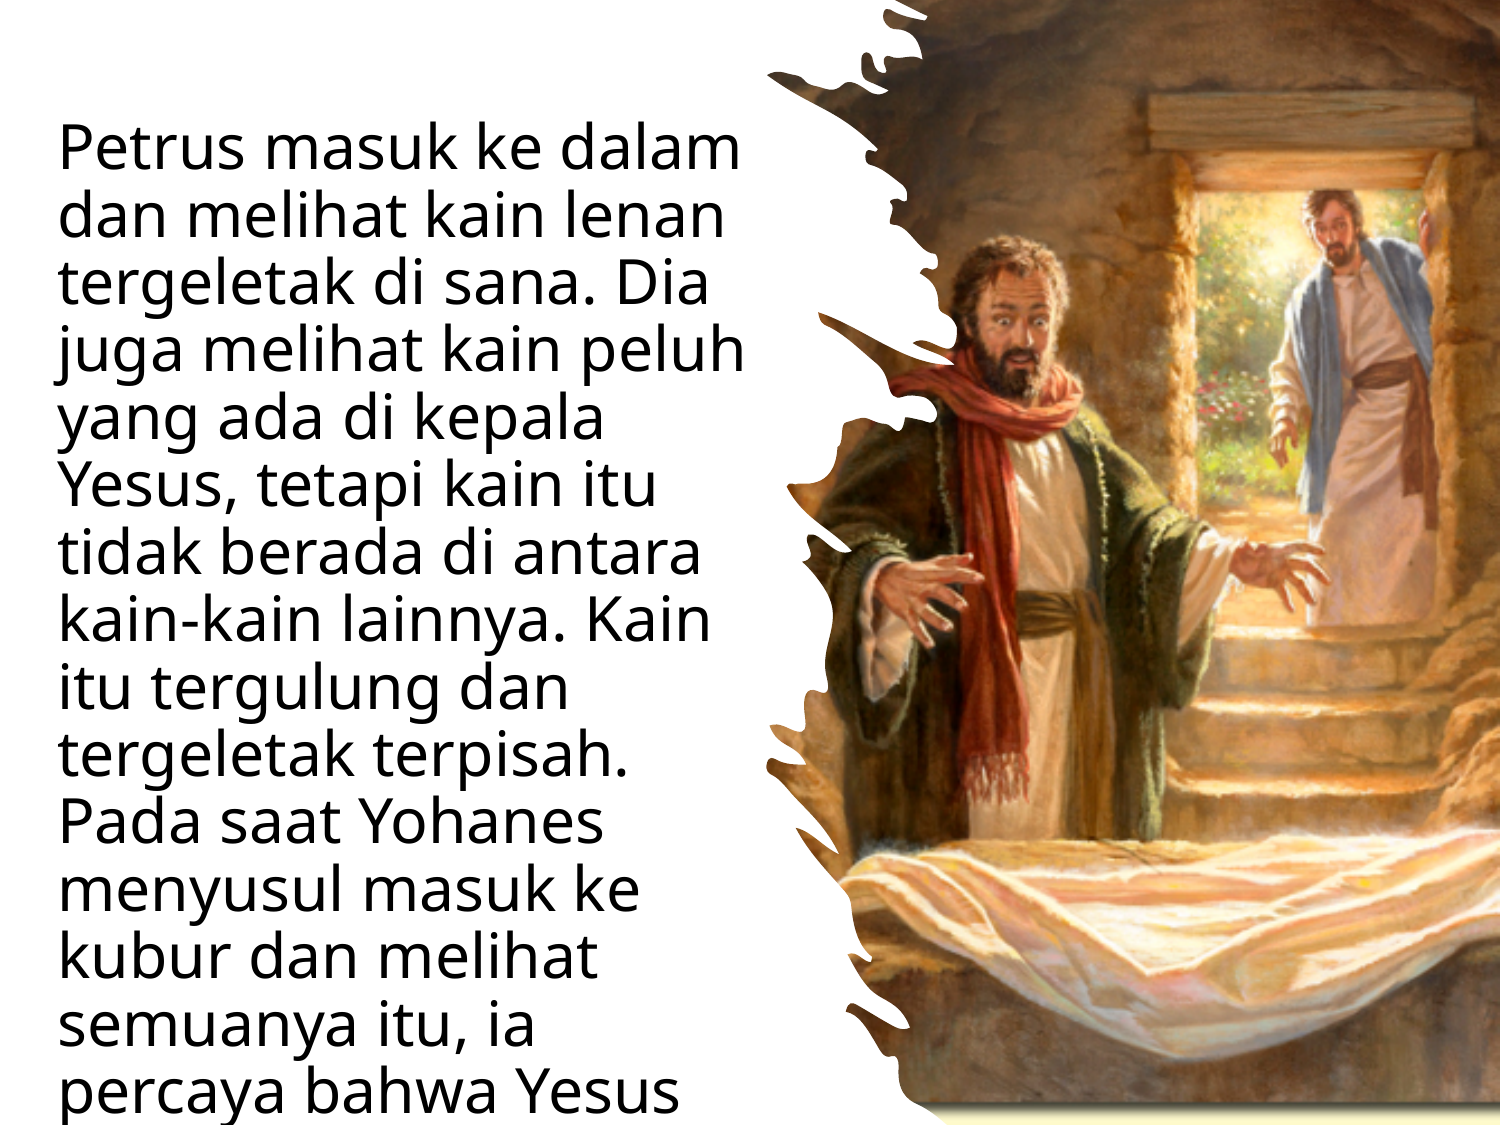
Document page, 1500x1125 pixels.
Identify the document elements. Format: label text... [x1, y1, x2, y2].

picture [765, 0, 1500, 1125]
text_box [0, 0, 765, 1125]
list Petrus masuk ke dalam dan melihat kain lenan tergeletak di sana. Dia juga melihat kain peluh yang ada di kepala Yesus, tetapi kain itu tidak berada di antara kain-kain lainnya. Kain itu tergulung dan tergeletak terpisah. Pada saat Yohanes menyusul masuk ke kubur dan melihat semuanya itu, ia percaya bahwa Yesus telah bangkit. [Yohanes 20:5-8]. [42, 108, 765, 1044]
